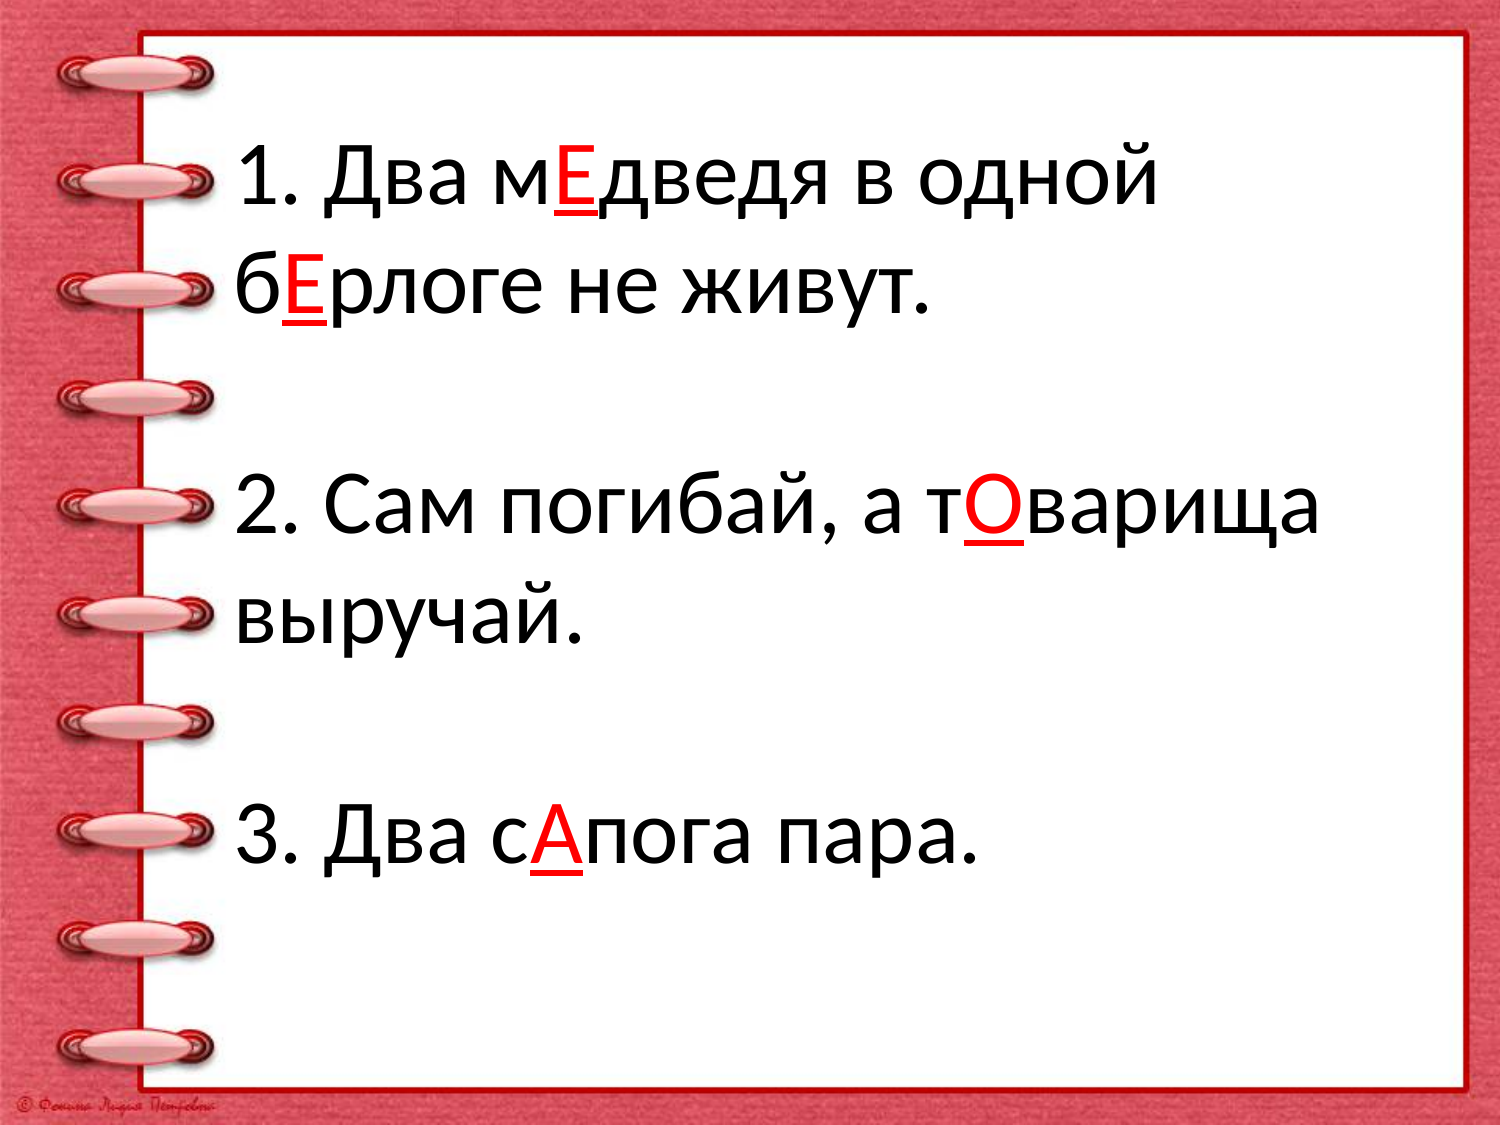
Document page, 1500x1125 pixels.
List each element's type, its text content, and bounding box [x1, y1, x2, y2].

picture [0, 0, 1500, 1125]
title 1. Два мЕдведя в одной бЕрлоге не живут. 2. Сам погибай, а тОварища выручай. 3. Два сАпога пара. [218, 45, 1425, 988]
